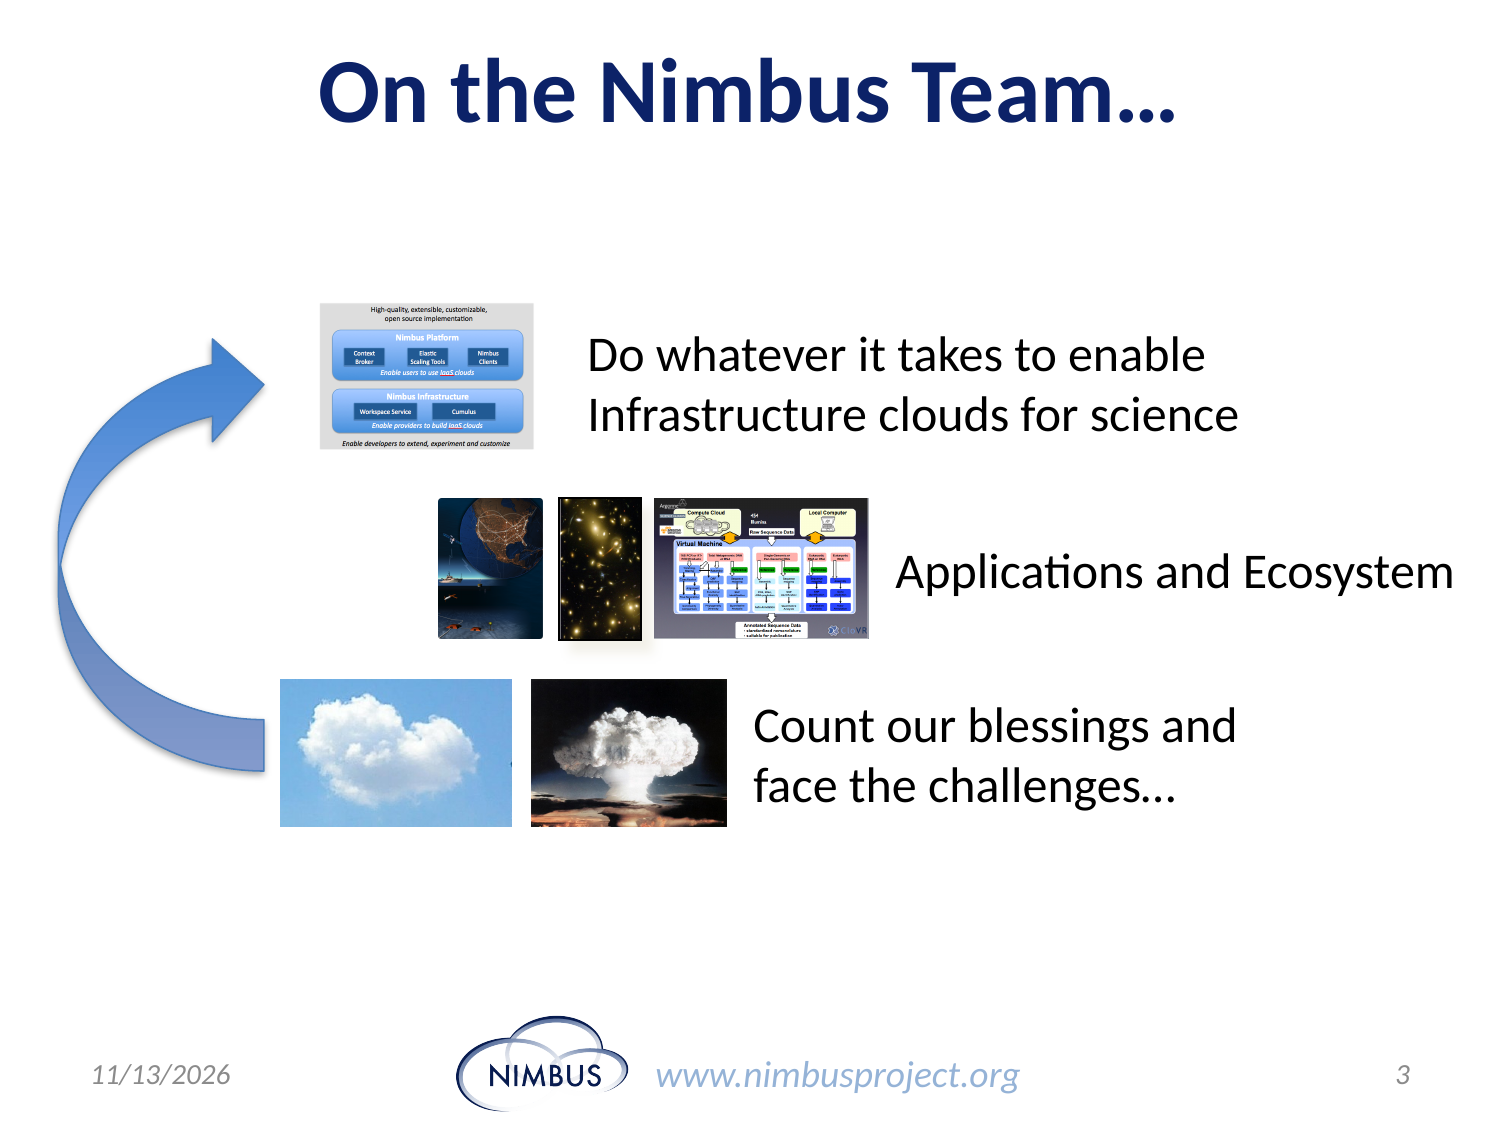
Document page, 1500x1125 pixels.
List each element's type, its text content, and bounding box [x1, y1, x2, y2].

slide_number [75, 1042, 425, 1103]
text_box [57, 338, 265, 772]
picture [319, 301, 535, 451]
picture [531, 679, 727, 827]
slide_number 3 [1074, 1042, 1425, 1103]
title On the Nimbus Team… [75, 0, 1425, 180]
text_box Do whatever it takes to enable Infrastructure clouds for science [572, 313, 1255, 449]
text_box Applications and Ecosystem [880, 530, 1470, 606]
text_box Count our blessings and face the challenges… [738, 684, 1264, 820]
picture [438, 498, 869, 640]
picture [448, 991, 634, 1125]
picture [280, 679, 512, 827]
